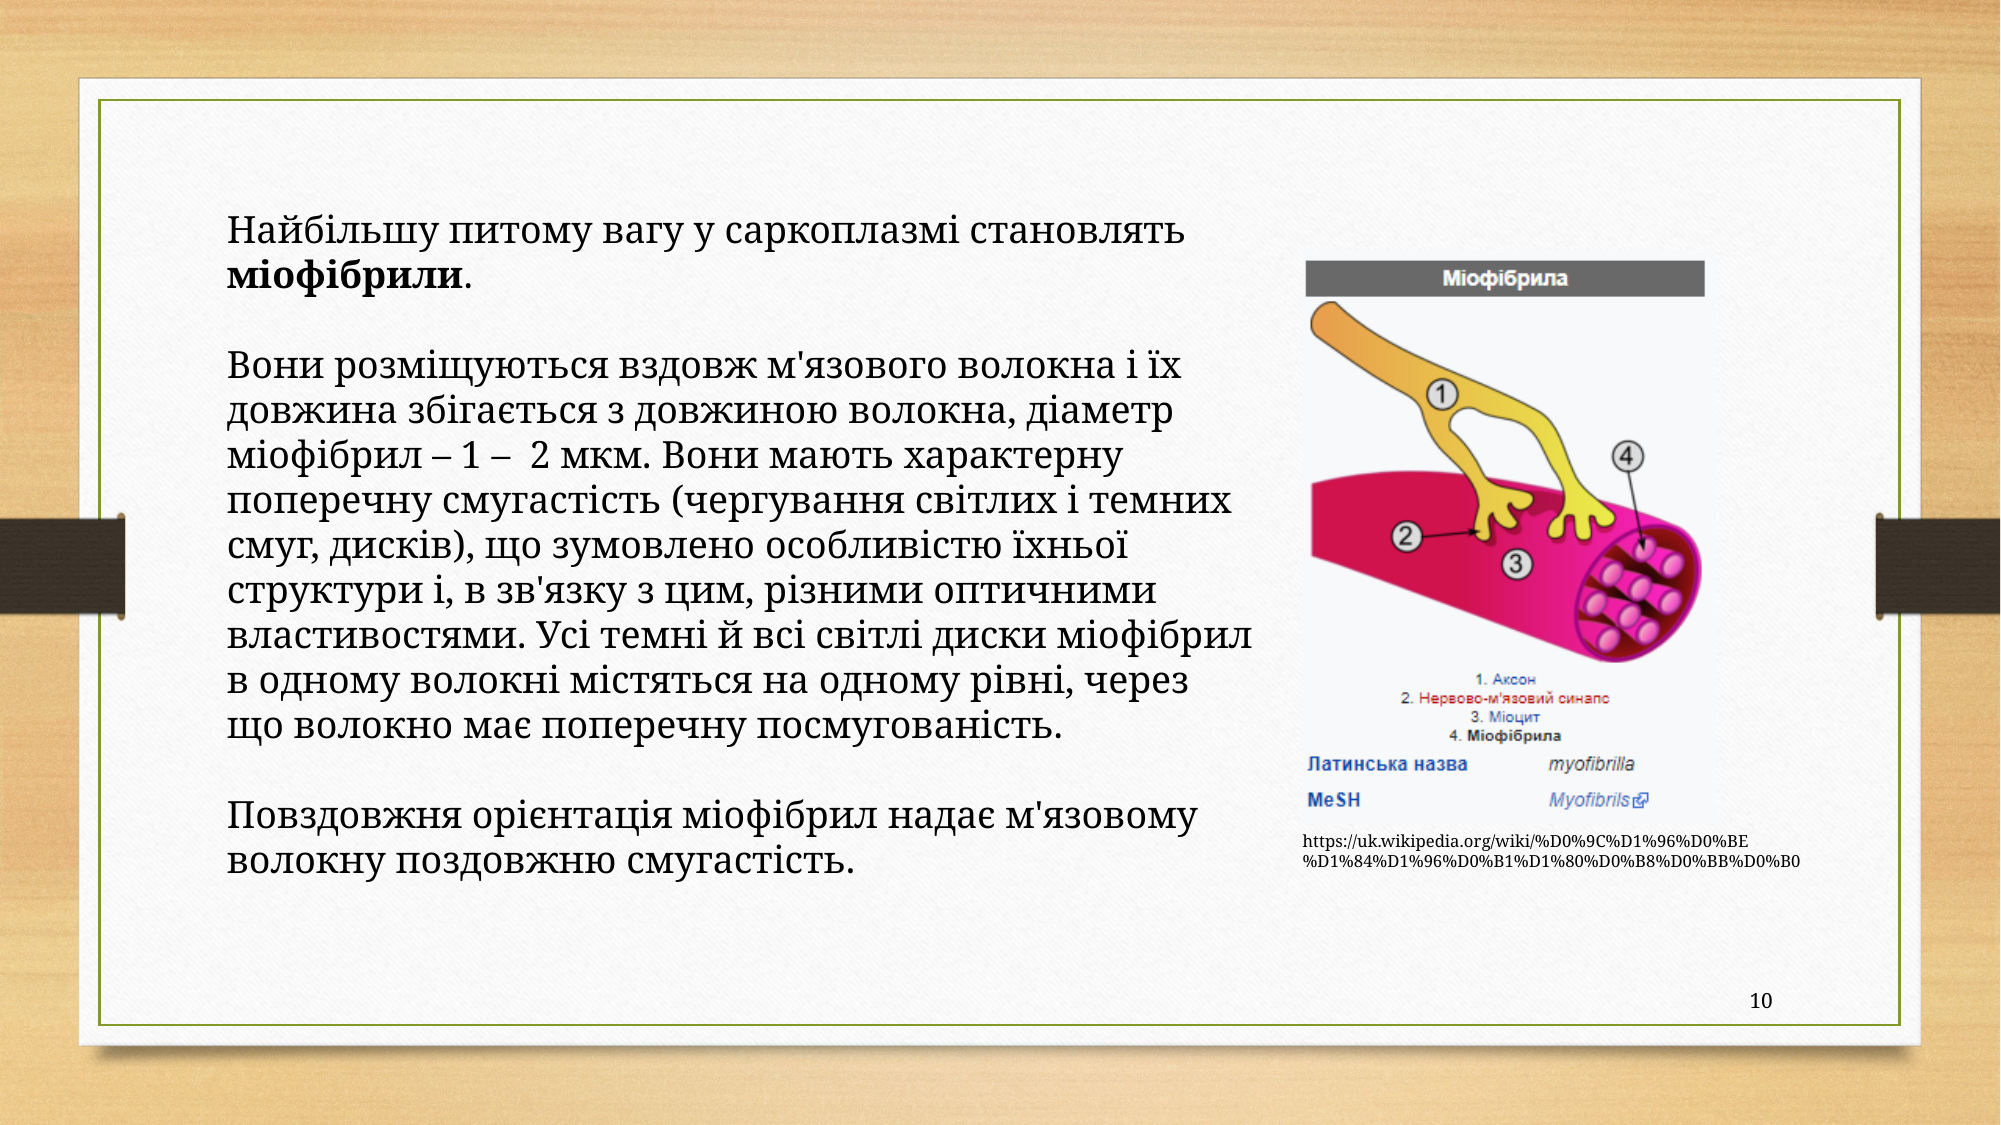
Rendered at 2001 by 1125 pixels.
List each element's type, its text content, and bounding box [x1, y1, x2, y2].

text_box https://uk.wikipedia.org/wiki/%D0%9C%D1%96%D0%BE%D1%84%D1%96%D0%B1%D1%80%D0%B8%D0%BB%D0%B0 [1287, 823, 1869, 879]
slide_number 10 [1698, 979, 1788, 1025]
text_box Найбільшу питому вагу у саркоплазмі становлять міофібрили. Вони розміщуються вздовж м'язового волокна і їх довжина збігається з довжиною волокна, діаметр міофібрил – 1 – 2 мкм. Вони мають характерну поперечну смугастість (чергування світлих і темних смуг, дисків), що зумовлено особливістю їхньої структури і, в зв'язку з цим, різними оптичними властивостями. Усі темні й всі світлі диски міофібрил в одному волокні містяться на одному рівні, через що волокно має поперечну посмугованість. Повздовжня орієнтація міофібрил надає м'язовому волокну поздовжню смугастість. [212, 198, 1271, 888]
picture [0, 0, 2001, 1125]
